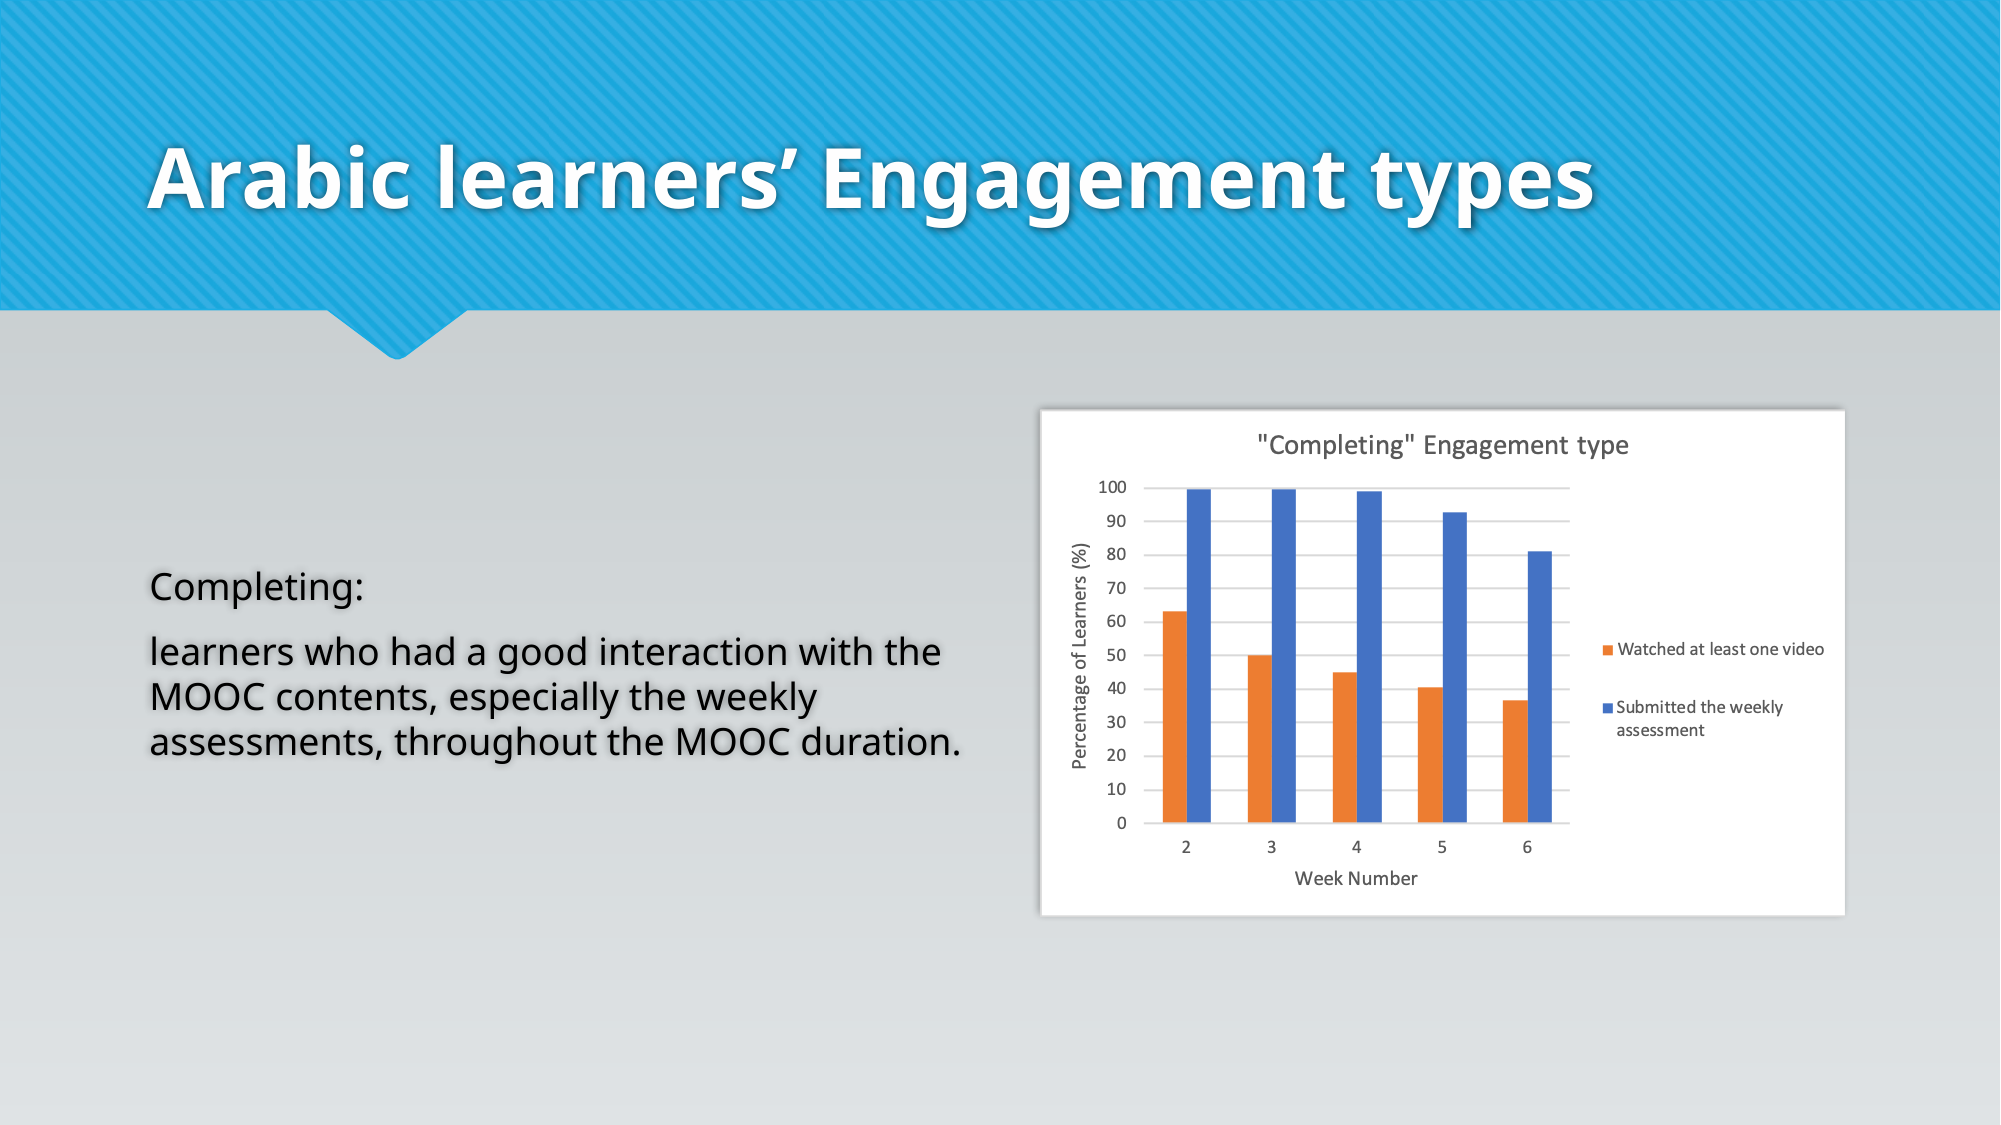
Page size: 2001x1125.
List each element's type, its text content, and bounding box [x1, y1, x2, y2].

title Arabic learners’ Engagement types [132, 73, 1868, 233]
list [1037, 409, 1845, 917]
list Completing: learners who had a good interaction with the MOOC contents, especially the weekly assessments, throughout the MOOC duration. [134, 364, 985, 962]
